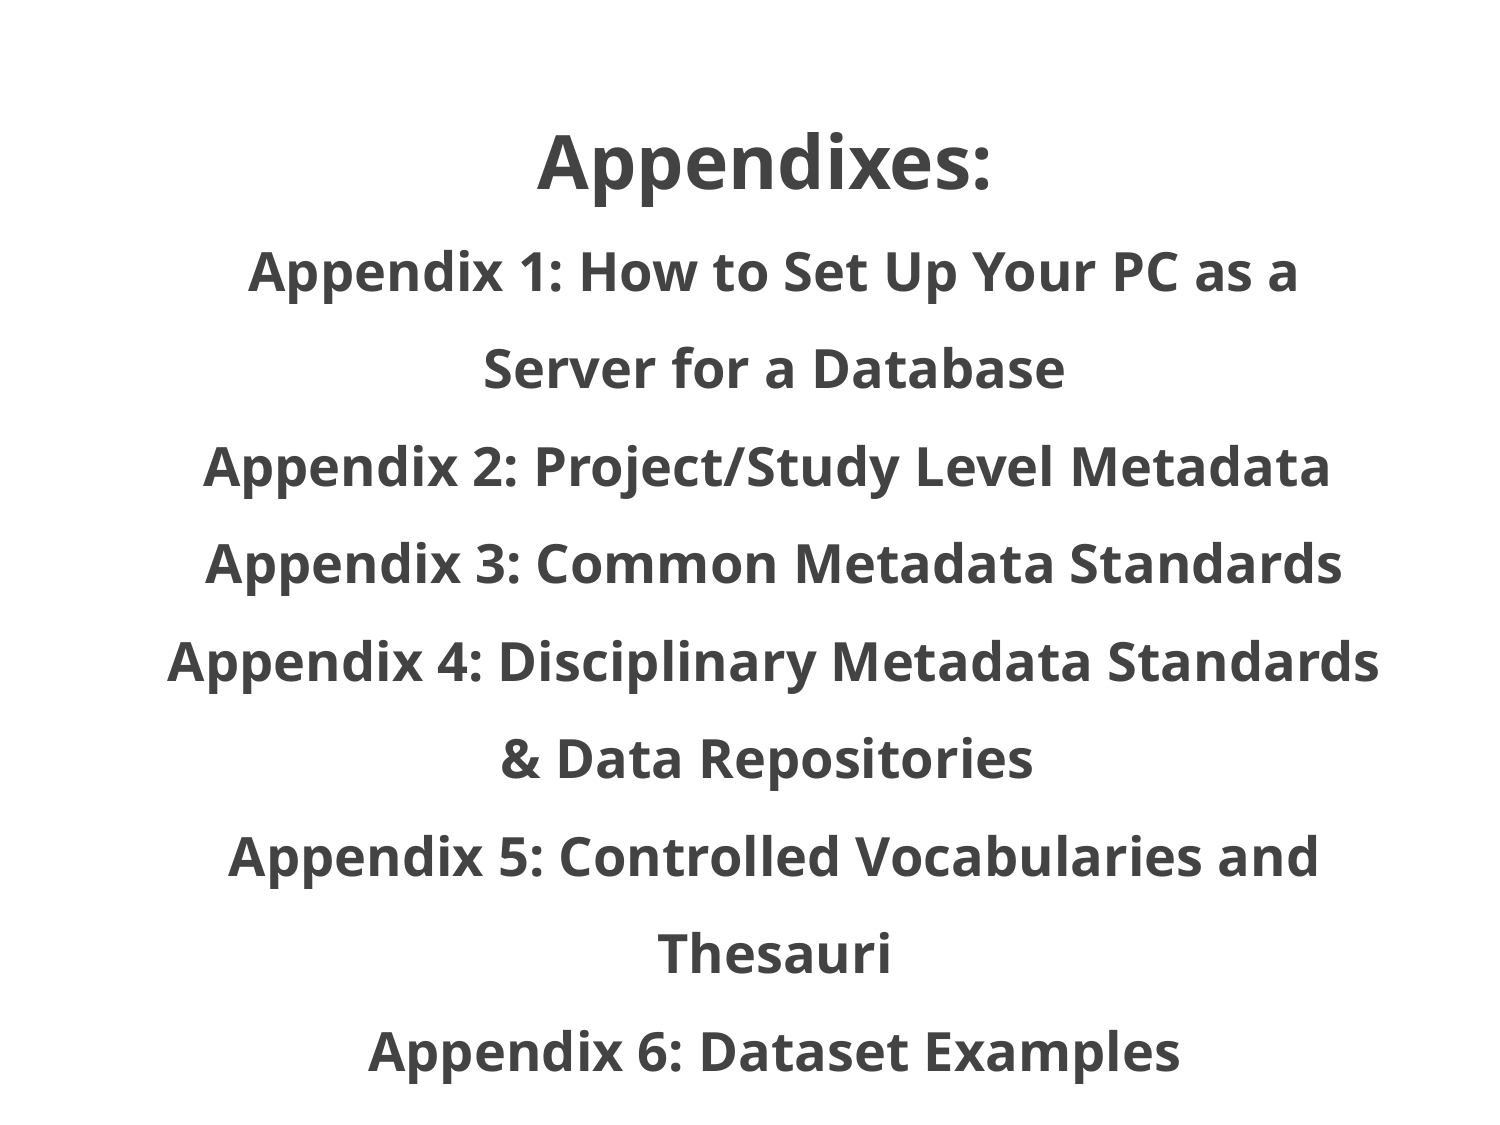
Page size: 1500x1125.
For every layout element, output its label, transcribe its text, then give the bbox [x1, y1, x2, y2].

title Appendixes: Appendix 1: How to Set Up Your PC as a Server for a Database Appendix 2: Project/Study Level Metadata Appendix 3: Common Metadata Standards Appendix 4: Disciplinary Metadata Standards & Data Repositories Appendix 5: Controlled Vocabularies and Thesauri Appendix 6: Dataset Examples [150, 62, 1400, 1088]
